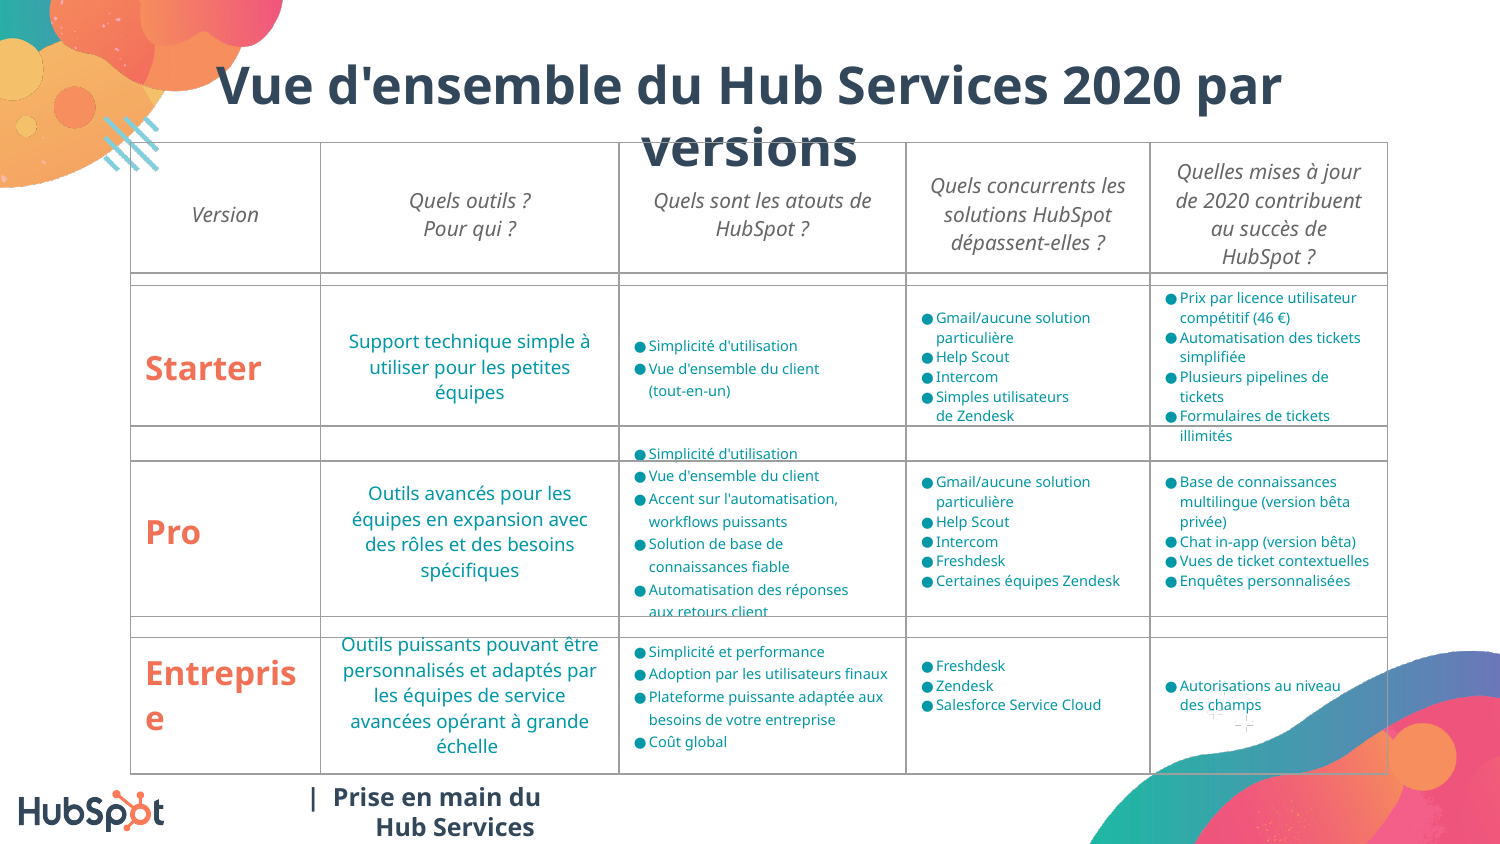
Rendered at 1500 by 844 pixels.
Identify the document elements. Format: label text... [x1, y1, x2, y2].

title Vue d'ensemble du Hub Services 2020 par versions [126, 37, 1374, 119]
picture [8, 778, 175, 844]
table_header Base de connaissances multilingue (version bêta privée) Chat in-app (version bêta) Vues de ticket contextuelles Enquêtes personnalisées [1151, 462, 1387, 616]
table_header Entreprise [131, 617, 320, 773]
table_header Quelles mises à jour de 2020 contribuent au succès de HubSpot ? [1151, 143, 1387, 272]
picture [1051, 549, 1500, 844]
table_header Simplicité et performance Adoption par les utilisateurs finaux Plateforme puissante adaptée aux besoins de votre entreprise Coût global [620, 617, 905, 773]
text_box | Prise en main du Hub Services [177, 778, 557, 844]
table_header Starter [131, 274, 320, 460]
table_header Quels concurrents les solutions HubSpot dépassent-elles ? [907, 143, 1149, 272]
table_header Gmail/aucune solution particulière Help Scout Intercom Simples utilisateurs de Zendesk [907, 274, 1149, 460]
table_header Simplicité d'utilisation Vue d'ensemble du client Accent sur l'automatisation, workflows puissants Solution de base de connaissances fiable Automatisation des réponses aux retours client [620, 462, 905, 616]
table_header Autorisations au niveau des champs [1151, 617, 1387, 773]
table_header Pro [131, 462, 320, 616]
table_header Outils avancés pour les équipes en expansion avec des rôles et des besoins spécifiques [321, 462, 618, 616]
table_header Outils puissants pouvant être personnalisés et adaptés par les équipes de service avancées opérant à grande échelle [321, 617, 618, 773]
picture [0, 0, 574, 367]
table_header Quels outils ? Pour qui ? [321, 143, 618, 272]
table_header Prix par licence utilisateur compétitif (46 €) Automatisation des tickets simplifiée Plusieurs pipelines de tickets Formulaires de tickets illimités [1151, 274, 1387, 460]
table_header Freshdesk Zendesk Salesforce Service Cloud [907, 617, 1149, 773]
table_header Simplicité d'utilisation Vue d'ensemble du client (tout-en-un) [620, 274, 905, 460]
table_header Support technique simple à utiliser pour les petites équipes [321, 274, 618, 460]
table_header Gmail/aucune solution particulière Help Scout Intercom Freshdesk Certaines équipes Zendesk [907, 462, 1149, 616]
table_header Version [131, 143, 320, 272]
table_header Quels sont les atouts de HubSpot ? [620, 143, 905, 272]
